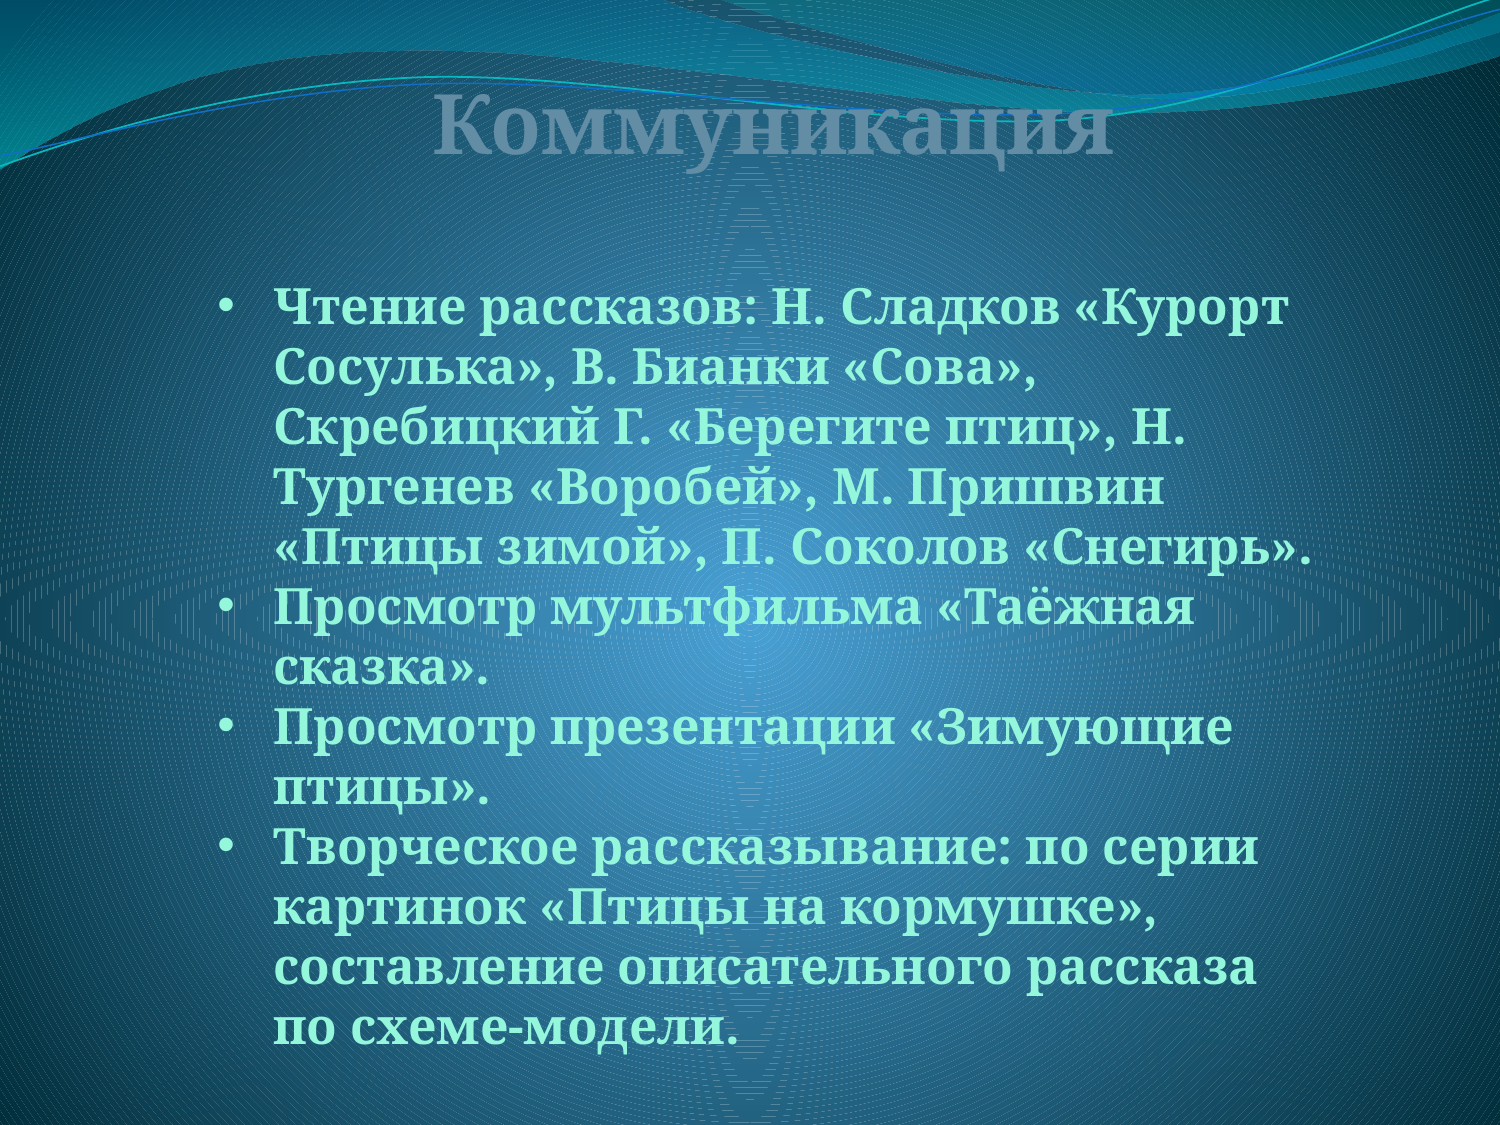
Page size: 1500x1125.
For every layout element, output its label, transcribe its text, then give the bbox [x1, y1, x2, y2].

text_box Чтение рассказов: Н. Сладков «Курорт Сосулька», В. Бианки «Сова», Скребицкий Г. «Берегите птиц», Н. Тургенев «Воробей», М. Пришвин «Птицы зимой», П. Соколов «Снегирь». Просмотр мультфильма «Таёжная сказка». Просмотр презентации «Зимующие птицы». Творческое рассказывание: по серии картинок «Птицы на кормушке», составление описательного рассказа по схеме-модели. [202, 267, 1345, 1063]
text_box Коммуникация [271, 63, 1276, 179]
